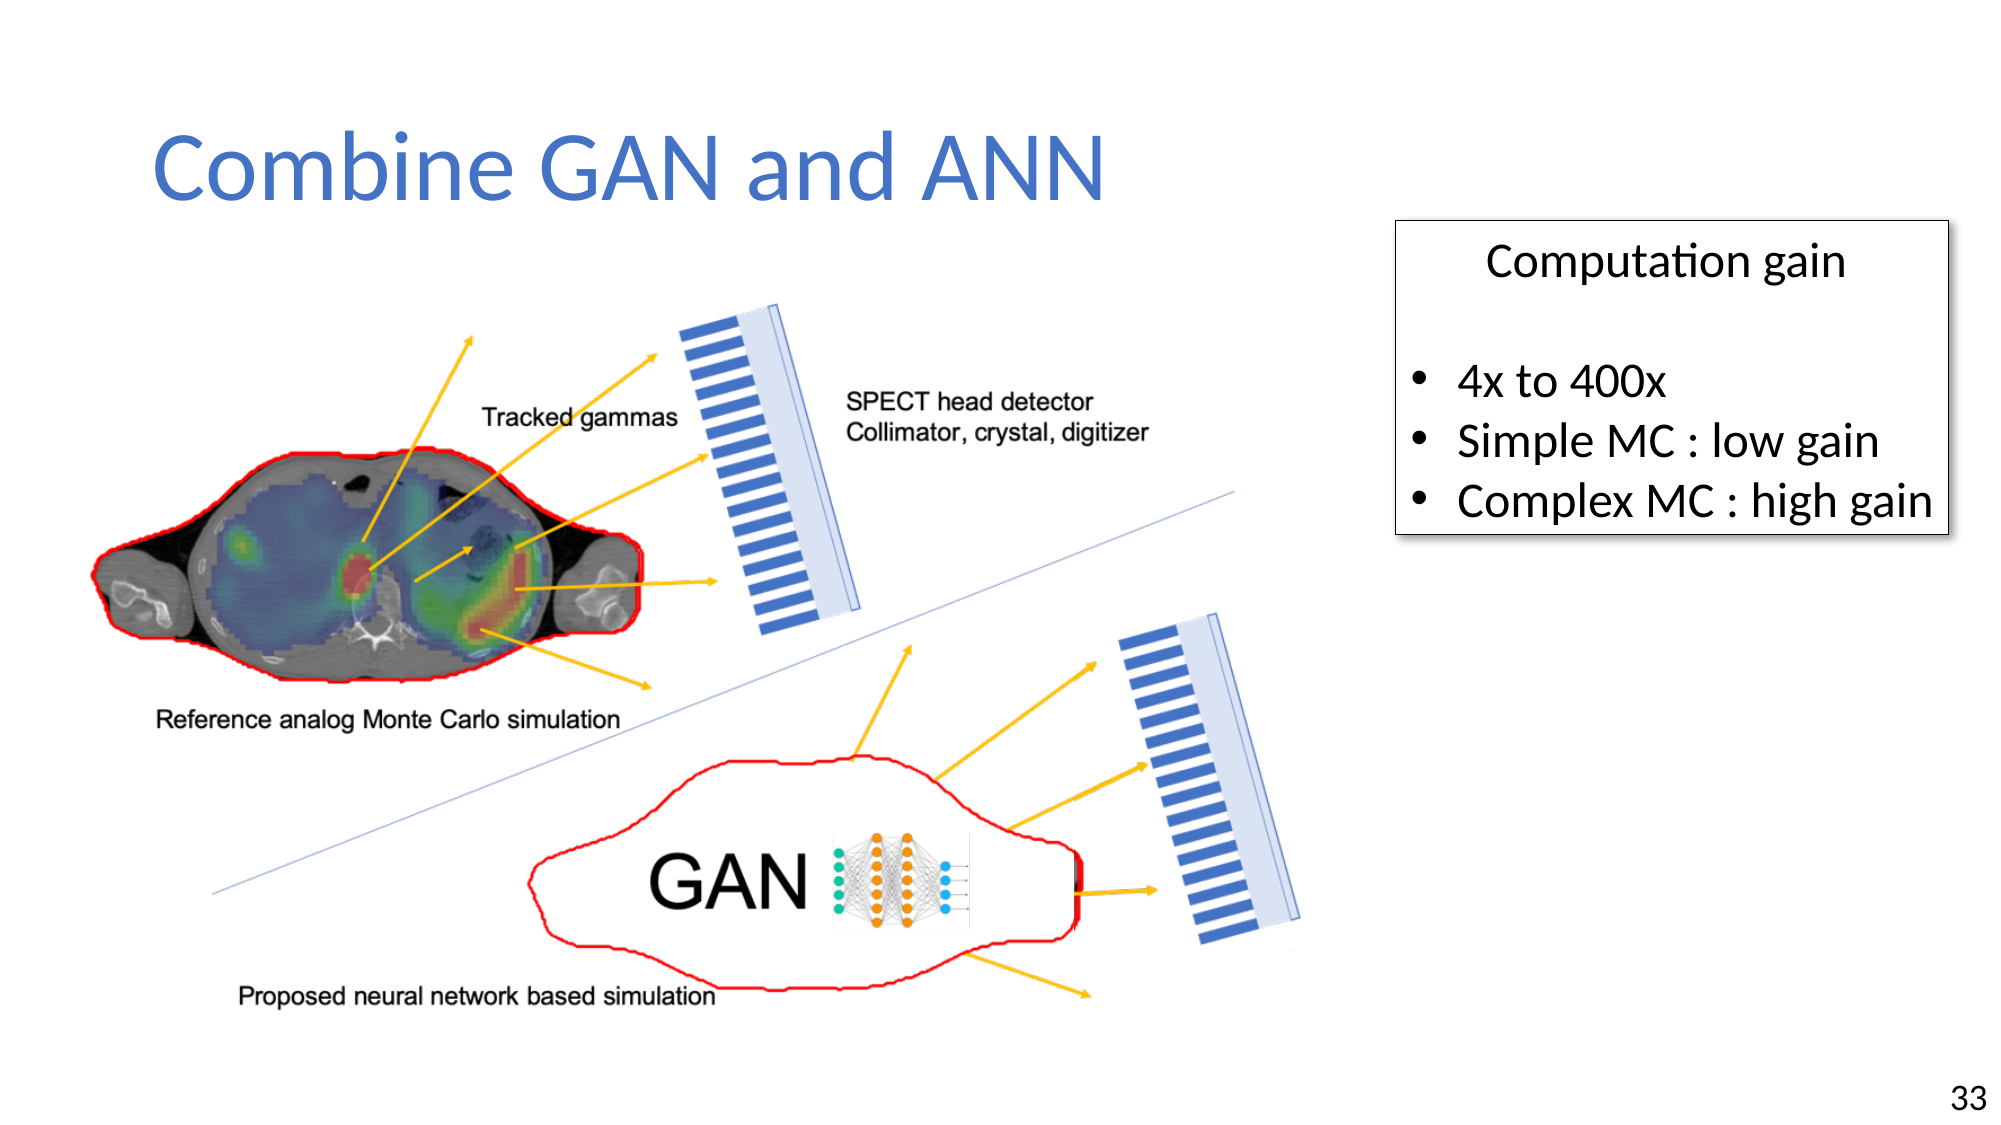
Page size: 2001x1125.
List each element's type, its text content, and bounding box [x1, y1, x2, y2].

picture [81, 302, 1442, 1026]
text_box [1074, 567, 1454, 952]
title Combine GAN and ANN [137, 59, 1863, 278]
text_box Computation gain 4x to 400x Simple MC : low gain Complex MC : high gain [1395, 220, 1949, 535]
